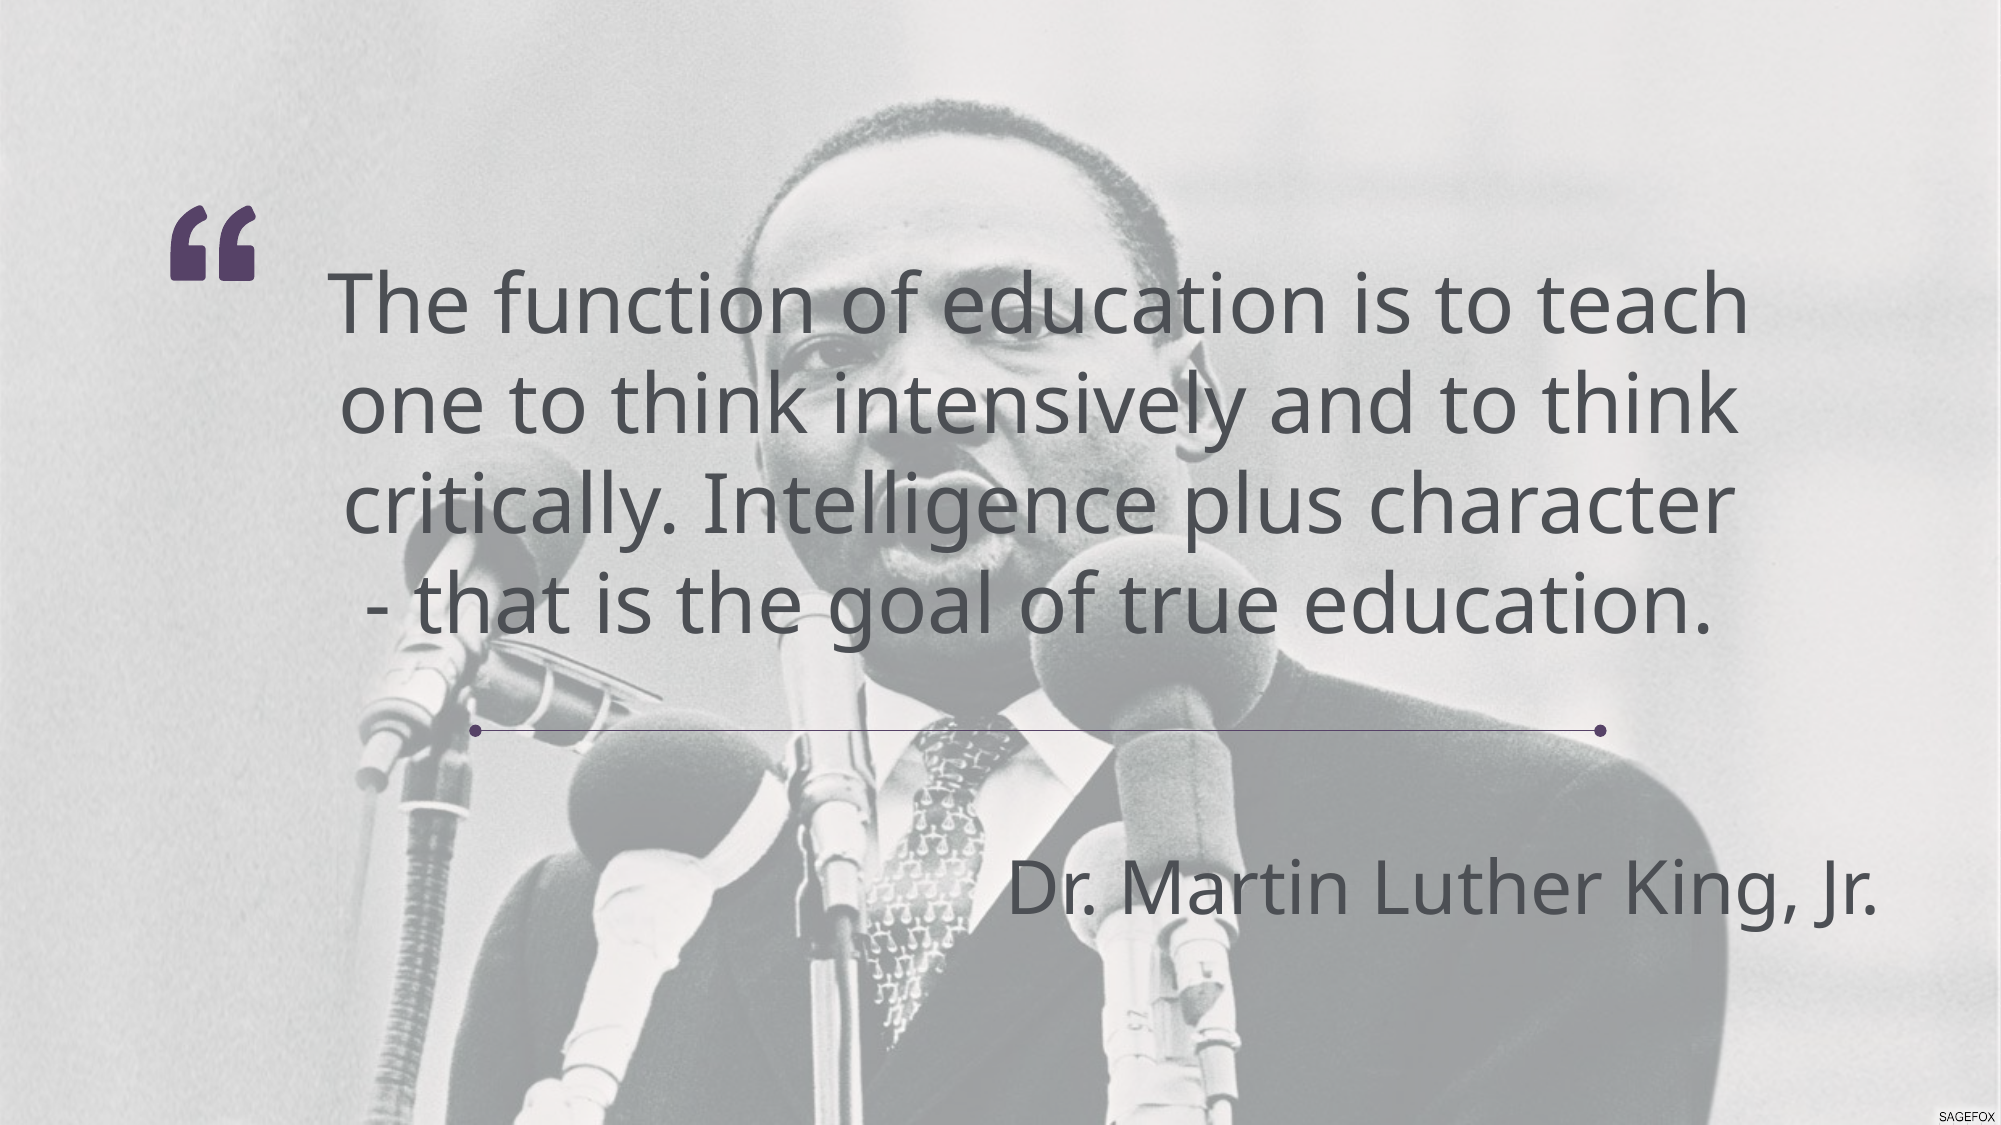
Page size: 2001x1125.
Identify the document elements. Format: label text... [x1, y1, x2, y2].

picture [1936, 1111, 1997, 1125]
text_box [0, 0, 2000, 1125]
text_box The function of education is to teach one to think intensively and to think critically. Intelligence plus character - that is the goal of true education. [303, 243, 1777, 658]
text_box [170, 205, 256, 281]
text_box Dr. Martin Luther King, Jr. [989, 831, 1897, 937]
